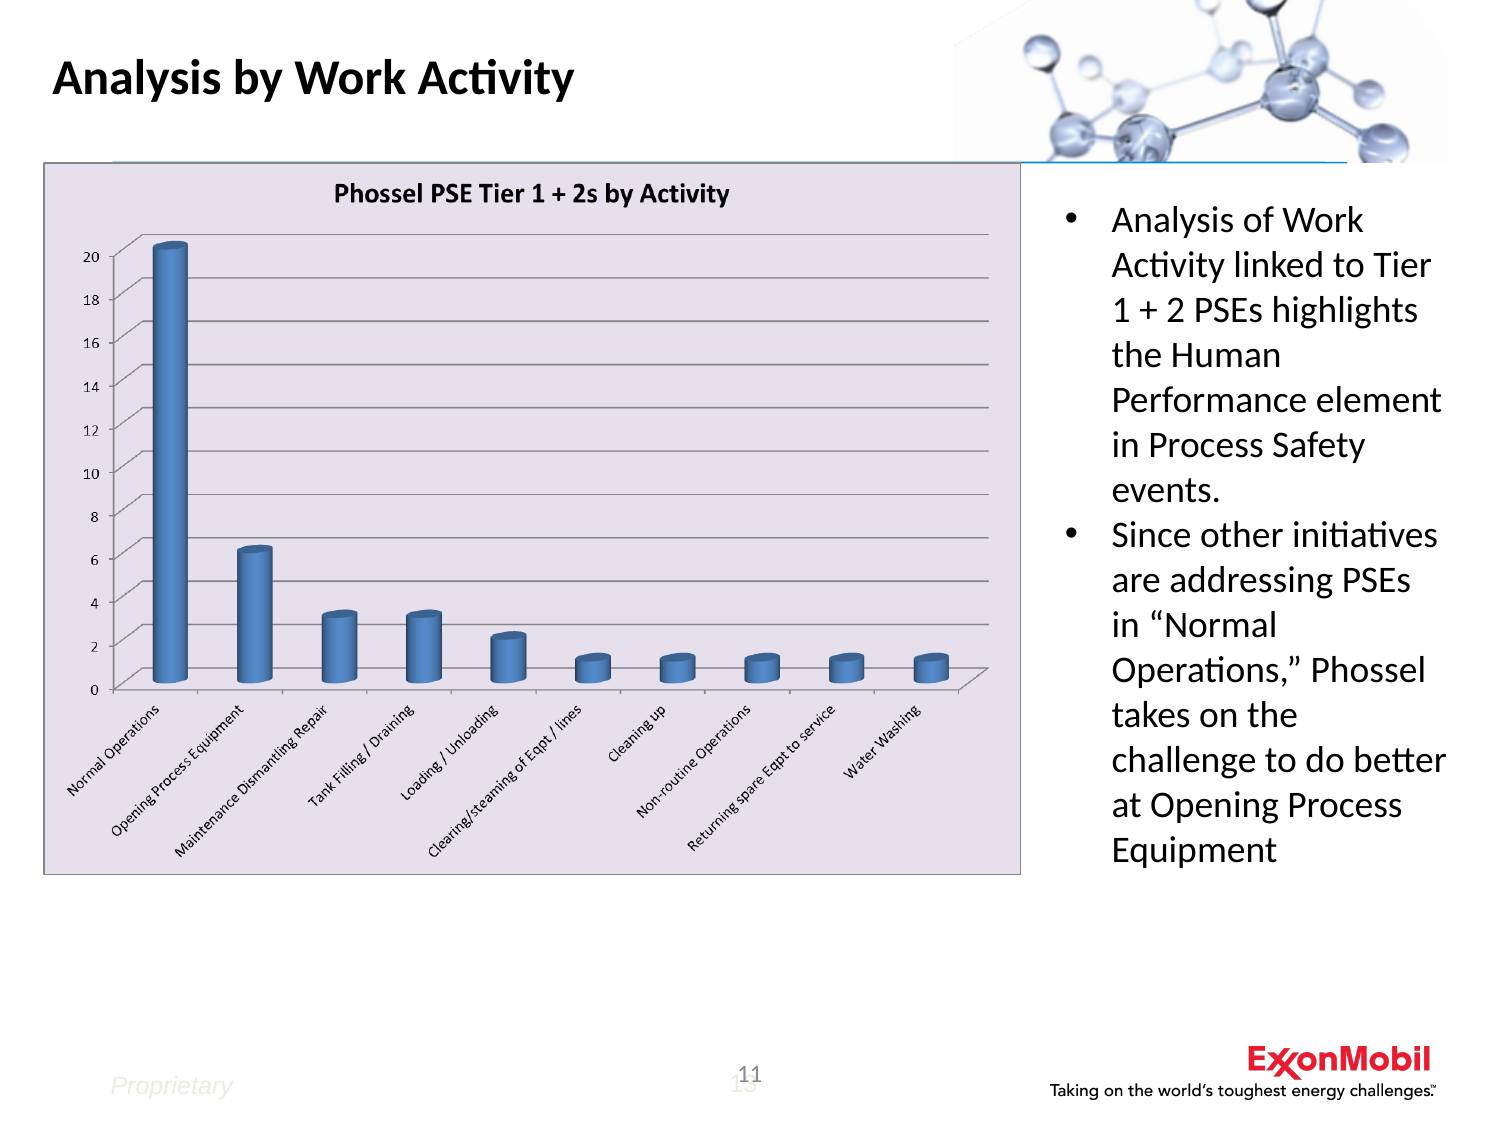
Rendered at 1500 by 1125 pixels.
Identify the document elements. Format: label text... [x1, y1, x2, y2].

footer 11 [512, 1042, 988, 1103]
text_box Analysis by Work Activity [37, 37, 938, 113]
picture [1050, 1046, 1436, 1100]
picture [42, 0, 1449, 876]
text_box Analysis of Work Activity linked to Tier 1 + 2 PSEs highlights the Human Performance element in Process Safety events. Since other initiatives are addressing PSEs in “Normal Operations,” Phossel takes on the challenge to do better at Opening Process Equipment [1050, 187, 1463, 878]
